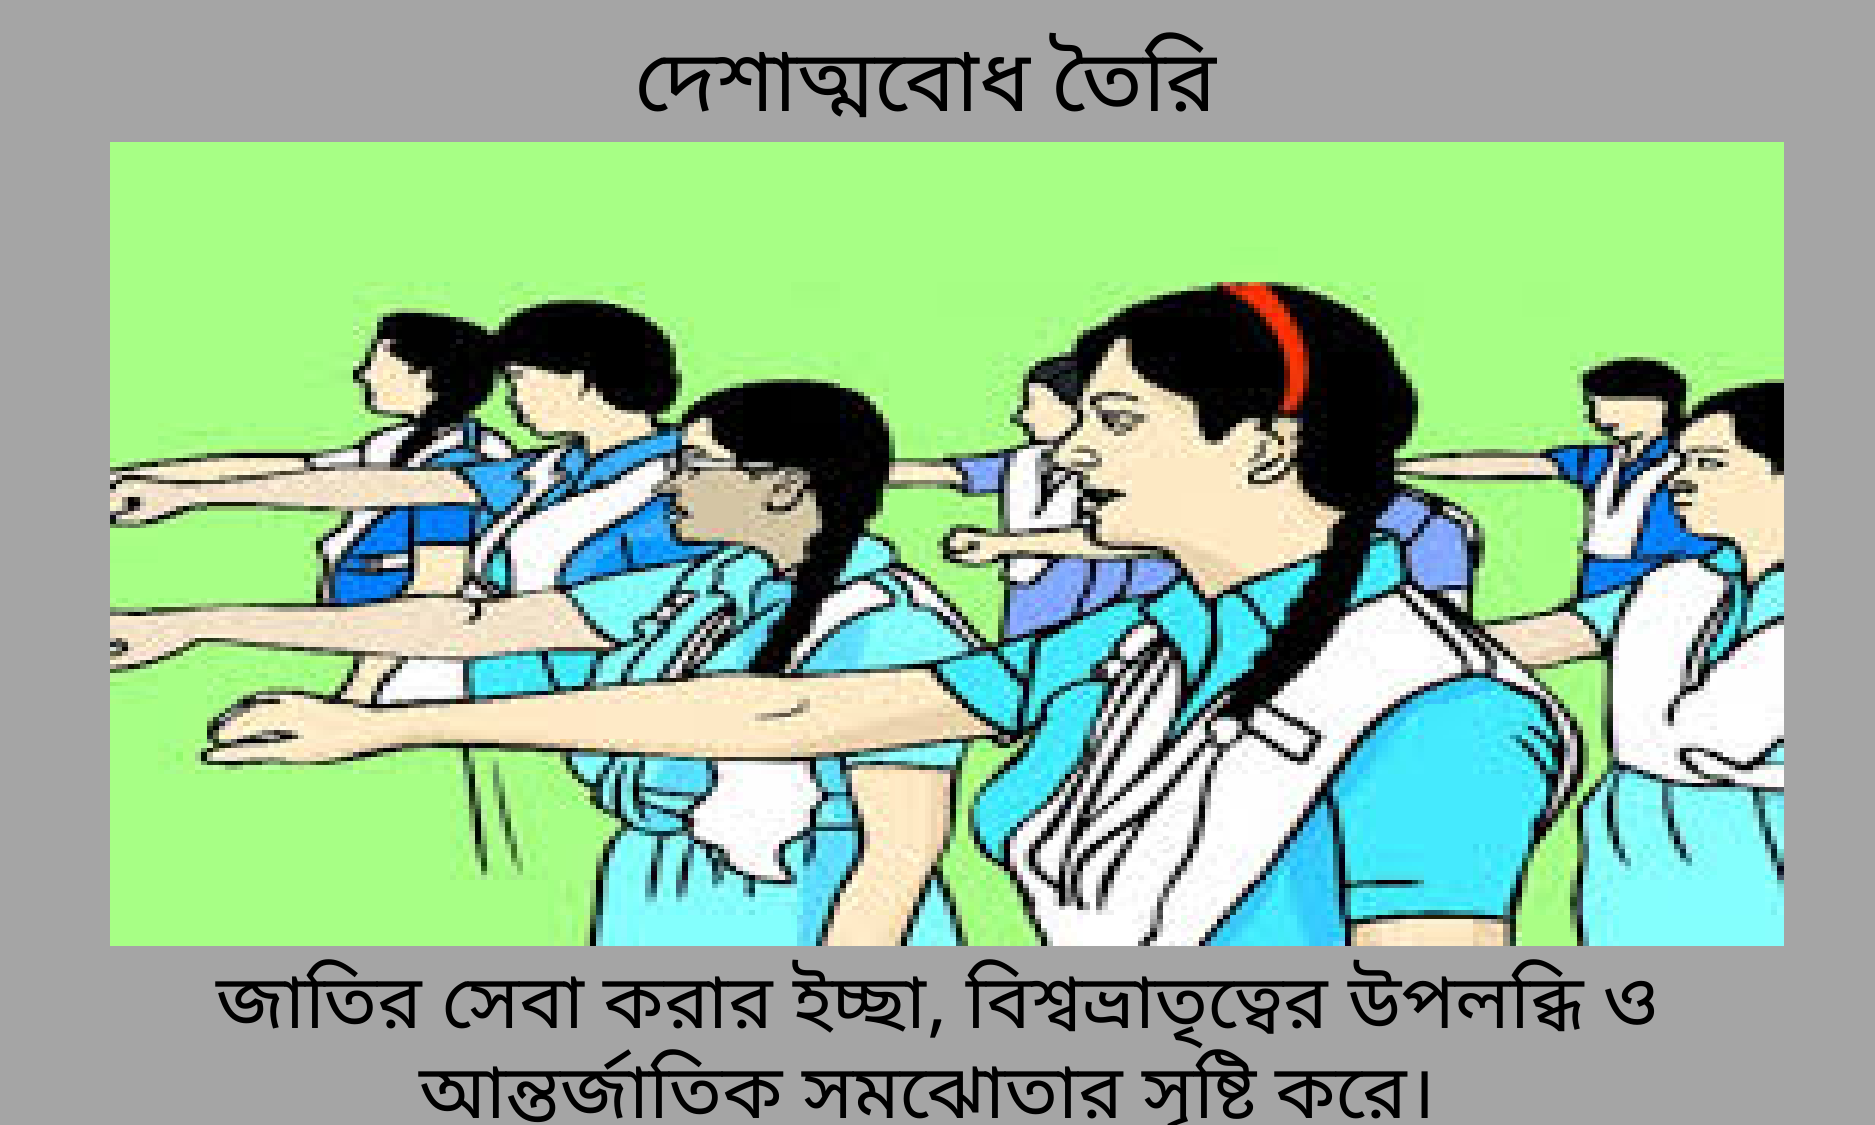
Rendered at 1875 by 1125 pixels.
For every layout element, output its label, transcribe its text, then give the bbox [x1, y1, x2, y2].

title দেশাত্মবোধ তৈরি [91, 29, 1784, 161]
picture [110, 142, 1784, 946]
text_box জাতির সেবা করার ইচ্ছা, বিশ্বভ্রাতৃত্বের উপলব্ধি ও আন্তর্জাতিক সমঝোতার সৃষ্টি করে। [63, 945, 1812, 1125]
